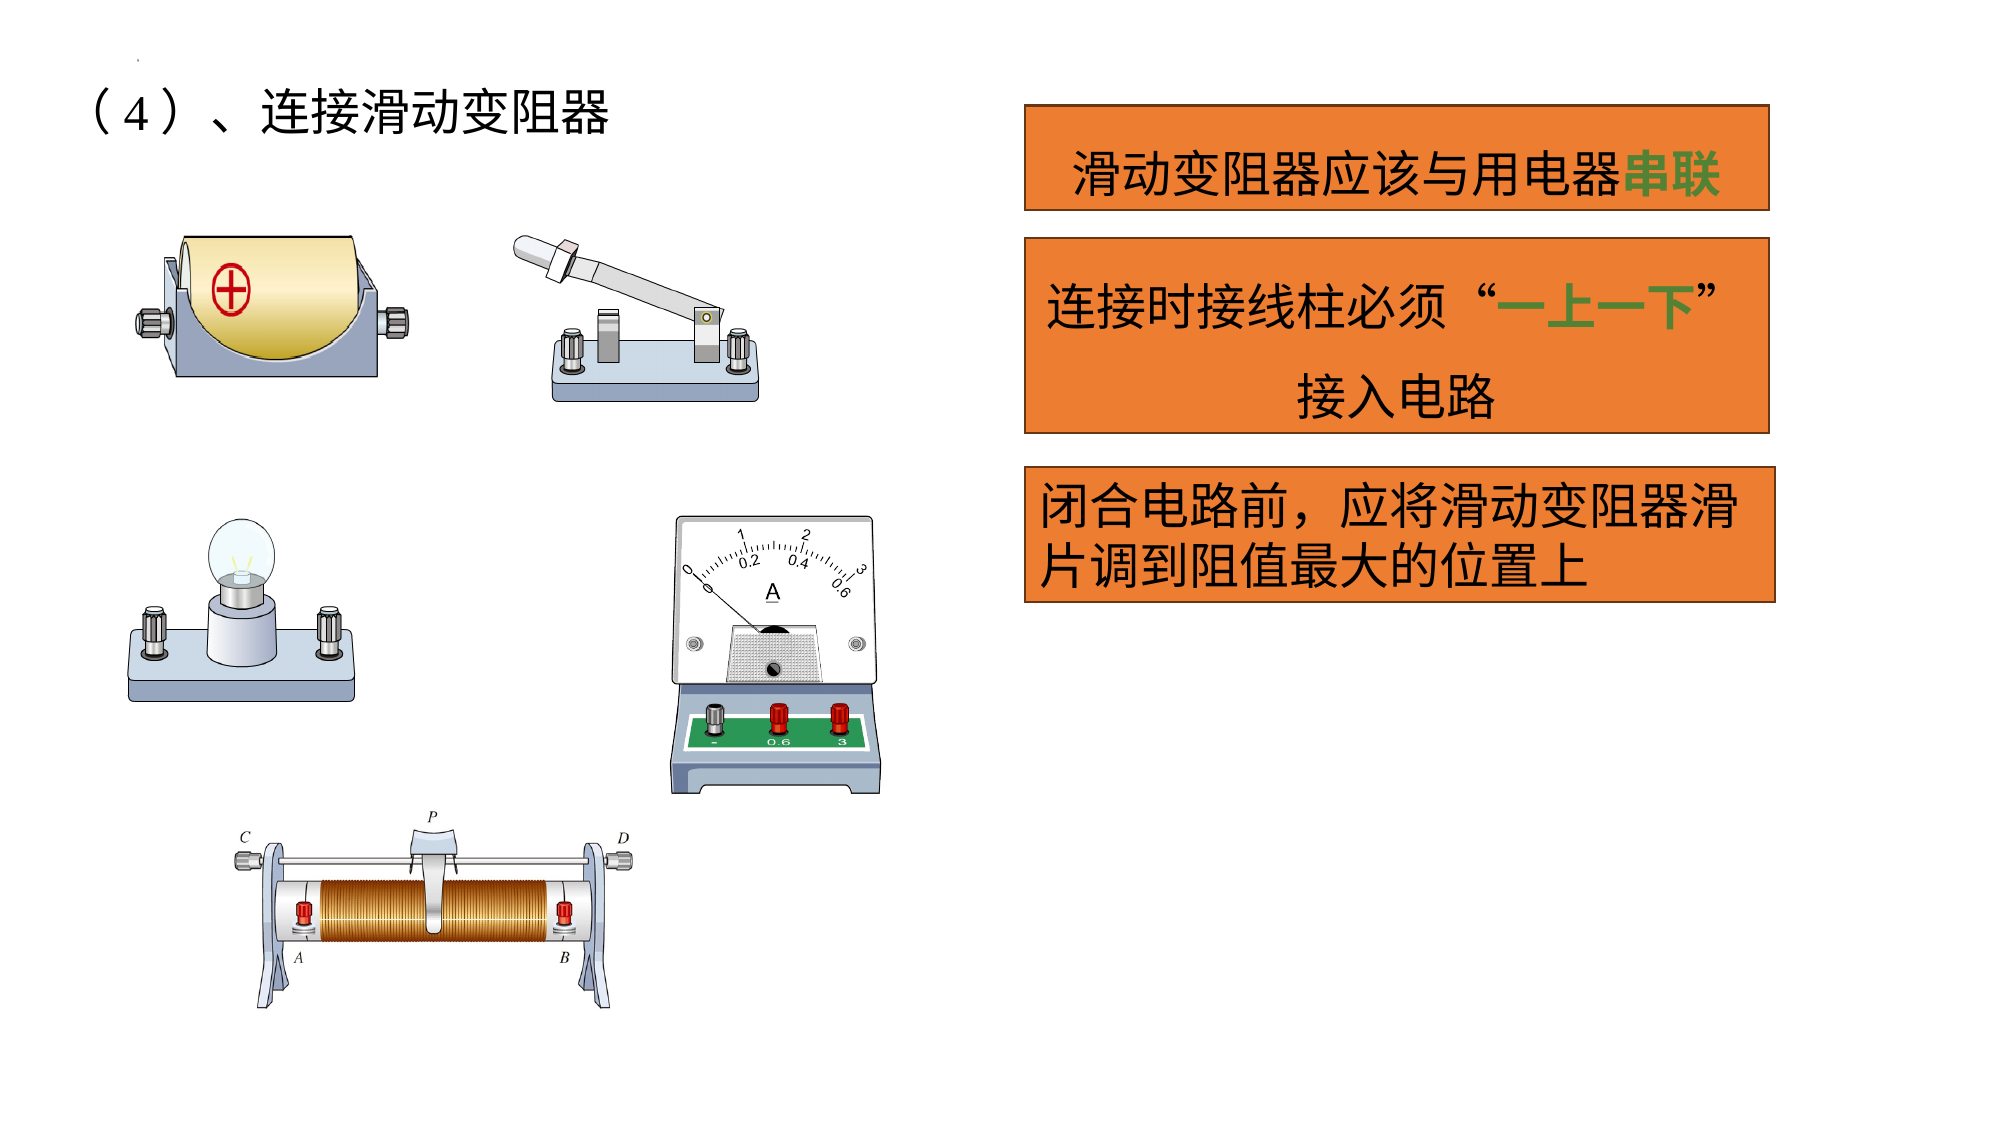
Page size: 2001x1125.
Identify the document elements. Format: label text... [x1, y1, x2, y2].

picture [115, 213, 438, 427]
picture [228, 507, 906, 1017]
text_box 连接时接线柱必须“一上一下”接入电路 [1024, 237, 1770, 434]
picture [102, 479, 396, 731]
text_box （4）、连接滑动变阻器 [46, 73, 639, 149]
text_box 闭合电路前，应将滑动变阻器滑片调到阻值最大的位置上 [1024, 466, 1776, 603]
text_box 滑动变阻器应该与用电器串联 [1024, 104, 1770, 211]
picture [487, 202, 795, 416]
